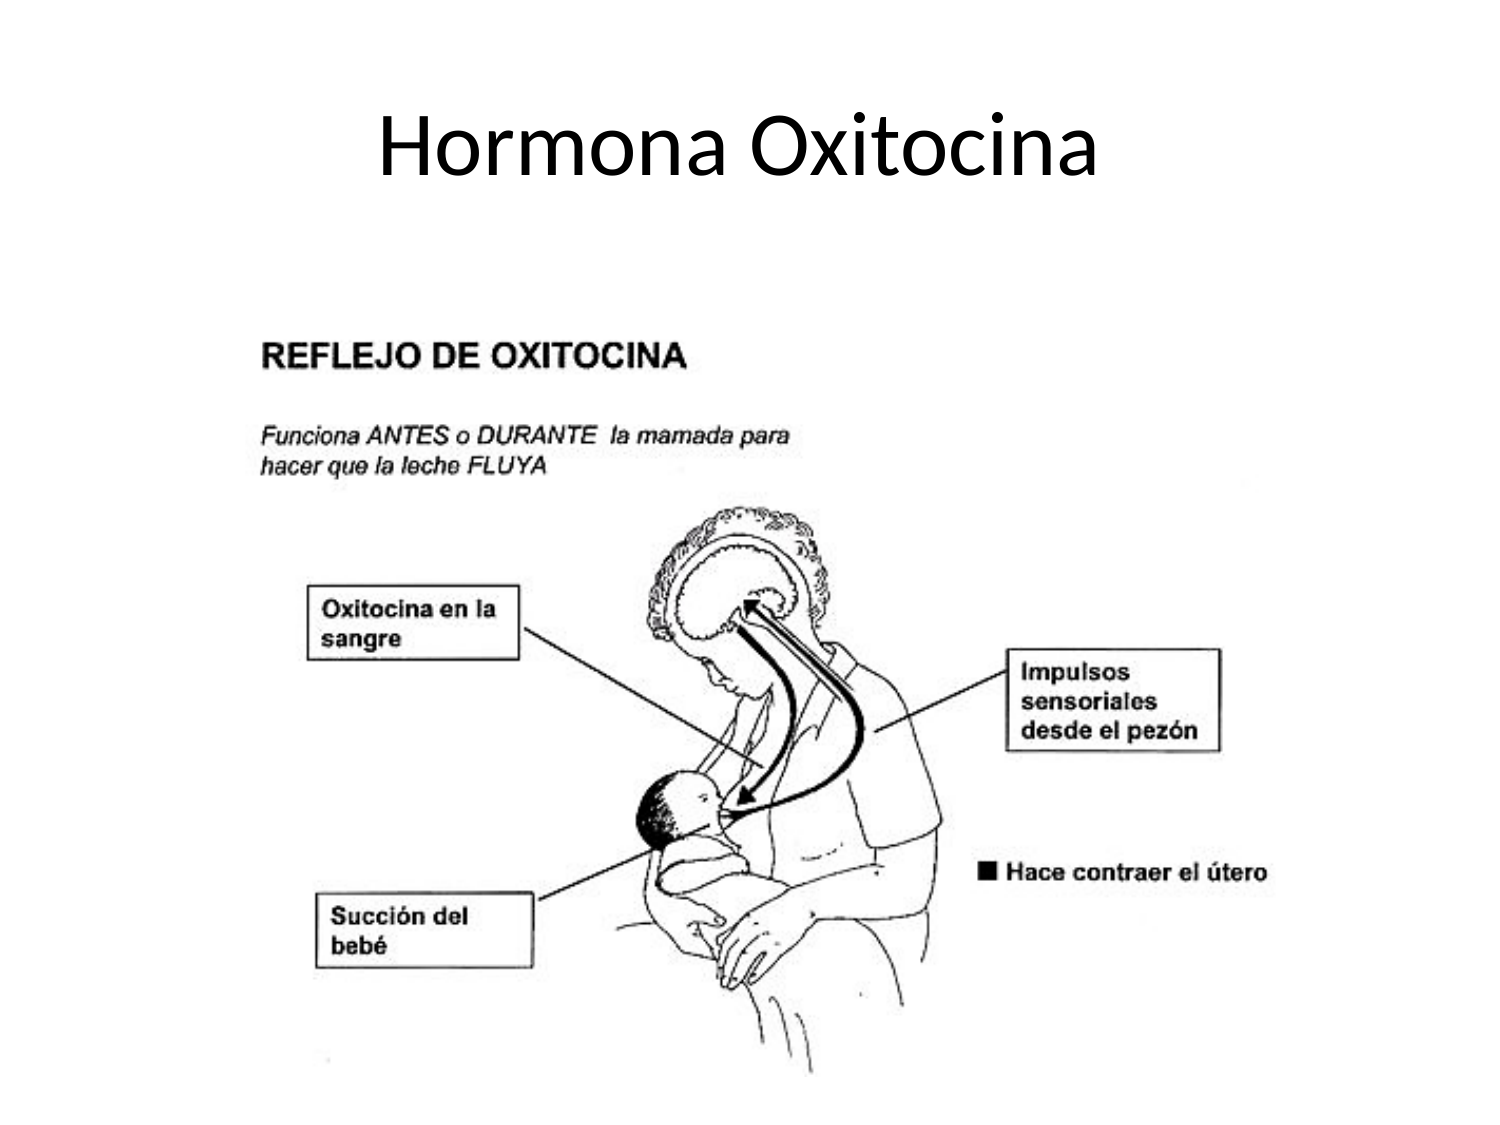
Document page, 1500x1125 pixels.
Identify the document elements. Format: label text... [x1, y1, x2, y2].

title Hormona Oxitocina [75, 45, 1425, 233]
picture [241, 326, 1282, 1078]
